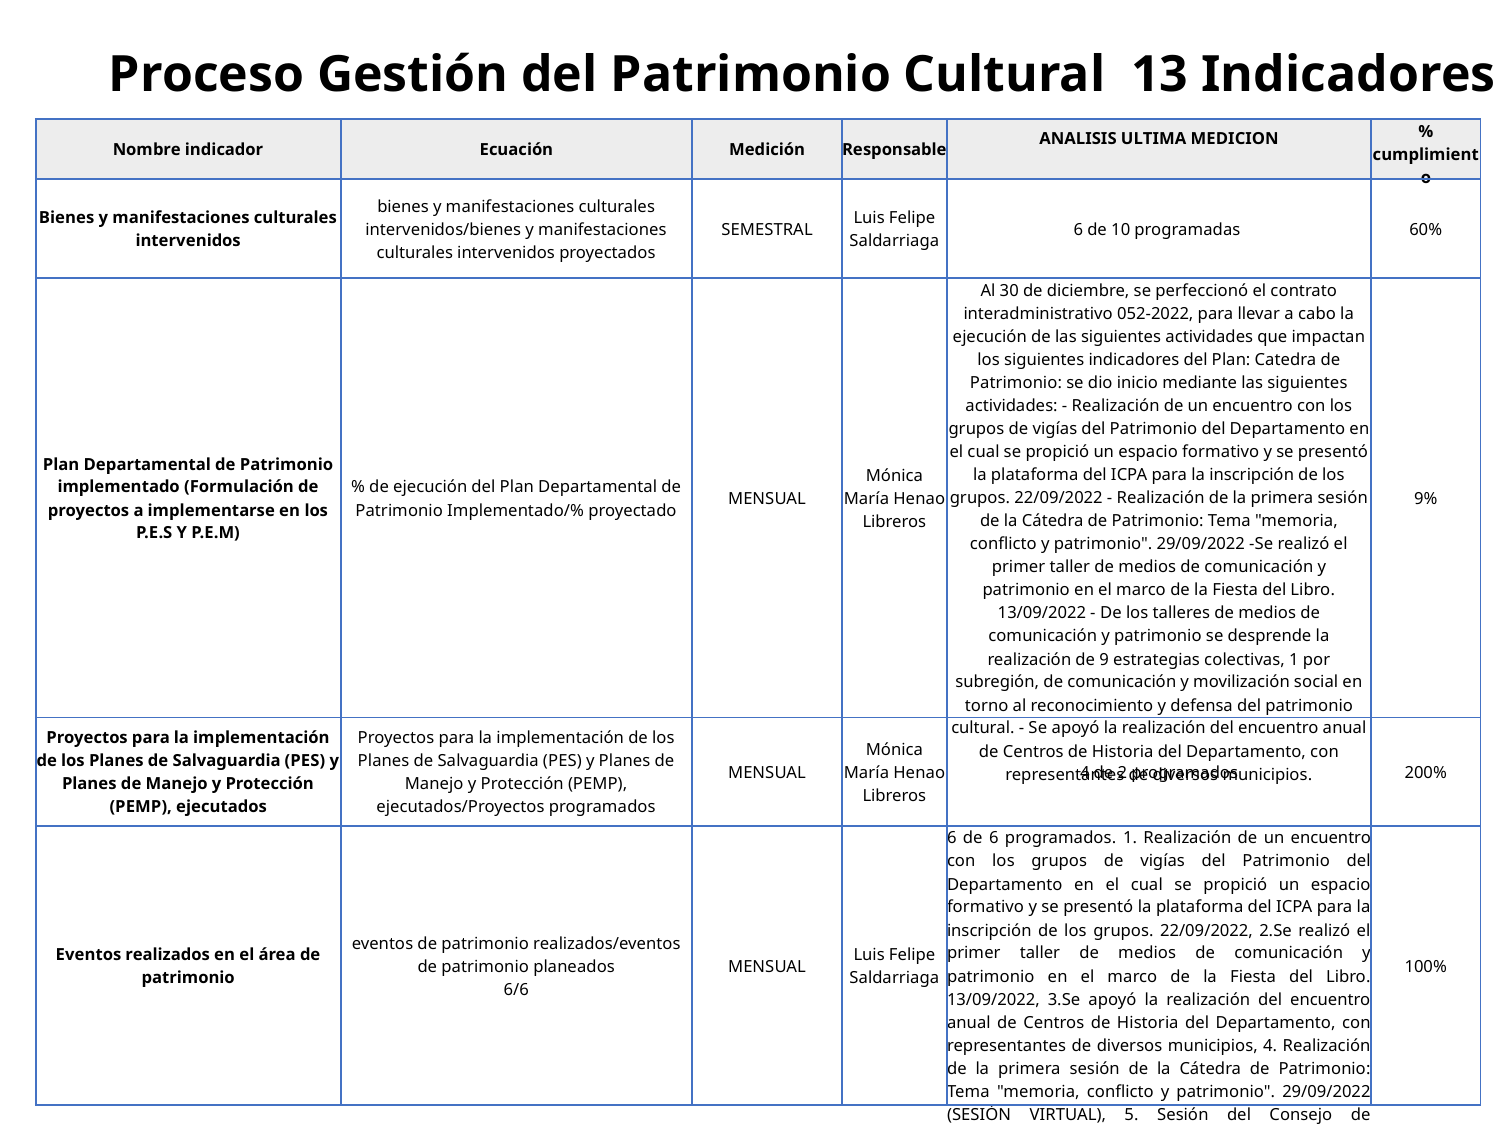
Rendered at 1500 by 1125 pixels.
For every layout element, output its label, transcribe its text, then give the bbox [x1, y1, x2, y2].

table_header Medición [693, 120, 841, 178]
table_header % cumplimiento [1372, 120, 1480, 178]
table_cell Bienes y manifestaciones culturales intervenidos [37, 180, 340, 277]
table_cell MENSUAL [693, 718, 841, 825]
table_cell 9% [1372, 279, 1480, 717]
table_cell Mónica María Henao Libreros [843, 718, 946, 825]
table_cell Al 30 de diciembre, se perfeccionó el contrato interadministrativo 052-2022, para llevar a cabo la ejecución de las siguientes actividades que impactan los siguientes indicadores del Plan: Catedra de Patrimonio: se dio inicio mediante las siguientes actividades: - Realización de un encuentro con los grupos de vigías del Patrimonio del Departamento en el cual se propició un espacio formativo y se presentó la plataforma del ICPA para la inscripción de los grupos. 22/09/2022 - Realización de la primera sesión de la Cátedra de Patrimonio: Tema "memoria, conflicto y patrimonio". 29/09/2022 -Se realizó el primer taller de medios de comunicación y patrimonio en el marco de la Fiesta del Libro. 13/09/2022 - De los talleres de medios de comunicación y patrimonio se desprende la realización de 9 estrategias colectivas, 1 por subregión, de comunicación y movilización social en torno al reconocimiento y defensa del patrimonio cultural. - Se apoyó la realización del encuentro anual de Centros de Historia del Departamento, con representantes de diversos municipios. [948, 279, 1370, 717]
table_header Responsable [843, 120, 946, 178]
table_header ANALISIS ULTIMA MEDICION [948, 120, 1370, 178]
table_cell Proyectos para la implementación de los Planes de Salvaguardia (PES) y Planes de Manejo y Protección (PEMP), ejecutados [37, 718, 340, 825]
table_cell MENSUAL [693, 827, 841, 1104]
table_cell 200% [1372, 718, 1480, 825]
table_header Nombre indicador [37, 120, 340, 178]
table_cell Luis Felipe Saldarriaga [843, 180, 946, 277]
table_cell eventos de patrimonio realizados/eventos de patrimonio planeados 6/6 [342, 827, 691, 1104]
table_cell 60% [1372, 180, 1480, 277]
table_cell % de ejecución del Plan Departamental de Patrimonio Implementado/% proyectado [342, 279, 691, 717]
text_box Proceso Gestión del Patrimonio Cultural 13 Indicadores [94, 34, 1500, 109]
table_cell Mónica María Henao Libreros [843, 279, 946, 717]
table_cell 4 de 2 programados [948, 718, 1370, 825]
table_cell SEMESTRAL [693, 180, 841, 277]
table_header Ecuación [342, 120, 691, 178]
table_cell 6 de 10 programadas [948, 180, 1370, 277]
table_cell 6 de 6 programados. 1. Realización de un encuentro con los grupos de vigías del Patrimonio del Departamento en el cual se propició un espacio formativo y se presentó la plataforma del ICPA para la inscripción de los grupos. 22/09/2022, 2.Se realizó el primer taller de medios de comunicación y patrimonio en el marco de la Fiesta del Libro. 13/09/2022, 3.Se apoyó la realización del encuentro anual de Centros de Historia del Departamento, con representantes de diversos municipios, 4. Realización de la primera sesión de la Cátedra de Patrimonio: Tema "memoria, conflicto y patrimonio". 29/09/2022 (SESIÓN VIRTUAL), 5. Sesión del Consejo de Patrimonio, 6. Sesión del Consejo de Patrimonio [948, 827, 1370, 1104]
table_cell Plan Departamental de Patrimonio implementado (Formulación de proyectos a implementarse en los P.E.S Y P.E.M) [37, 279, 340, 717]
table_cell Proyectos para la implementación de los Planes de Salvaguardia (PES) y Planes de Manejo y Protección (PEMP), ejecutados/Proyectos programados [342, 718, 691, 825]
table_cell Luis Felipe Saldarriaga [843, 827, 946, 1104]
table_cell MENSUAL [693, 279, 841, 717]
table_cell Eventos realizados en el área de patrimonio [37, 827, 340, 1104]
table_cell 100% [1372, 827, 1480, 1104]
table_cell bienes y manifestaciones culturales intervenidos/bienes y manifestaciones culturales intervenidos proyectados [342, 180, 691, 277]
